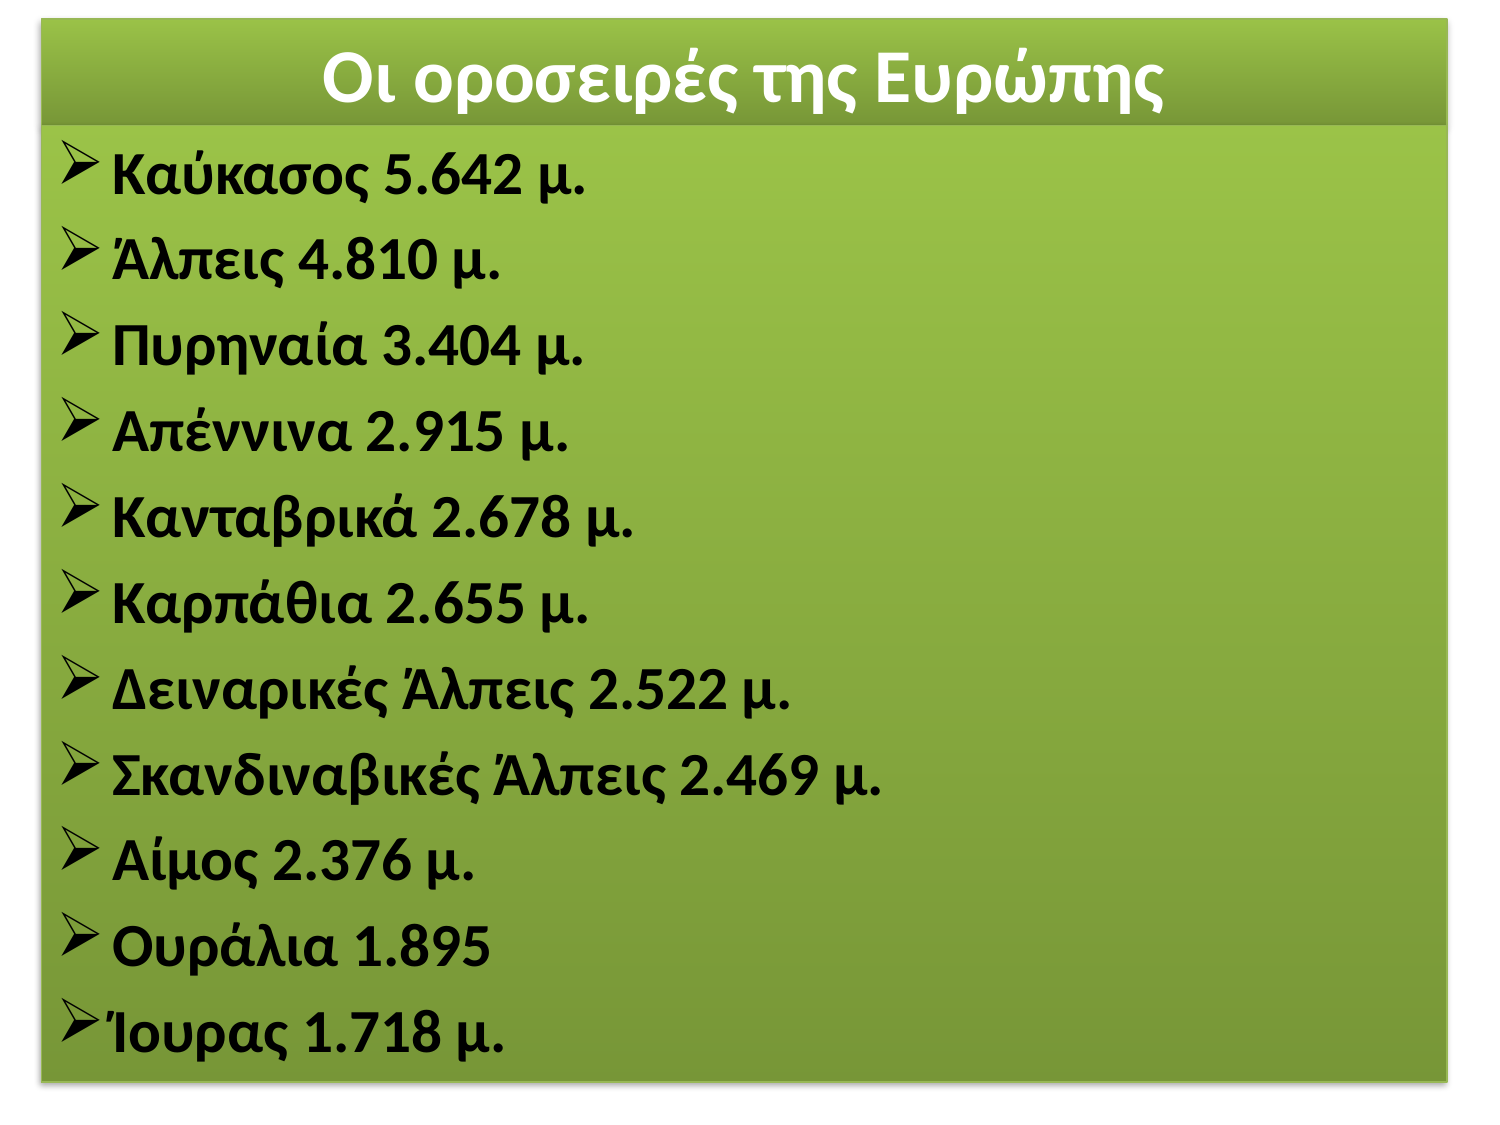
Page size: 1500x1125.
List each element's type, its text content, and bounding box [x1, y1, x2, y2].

list Καύκασος 5.642 μ. Άλπεις 4.810 μ. Πυρηναία 3.404 μ. Απέννινα 2.915 μ. Κανταβρικά 2.678 μ. Καρπάθια 2.655 μ. Δειναρικές Άλπεις 2.522 μ. Σκανδιναβικές Άλπεις 2.469 μ. Αίμος 2.376 μ. Ουράλια 1.895 Ίουρας 1.718 μ. [41, 125, 1448, 1083]
title Οι οροσειρές της Ευρώπης [41, 18, 1448, 125]
